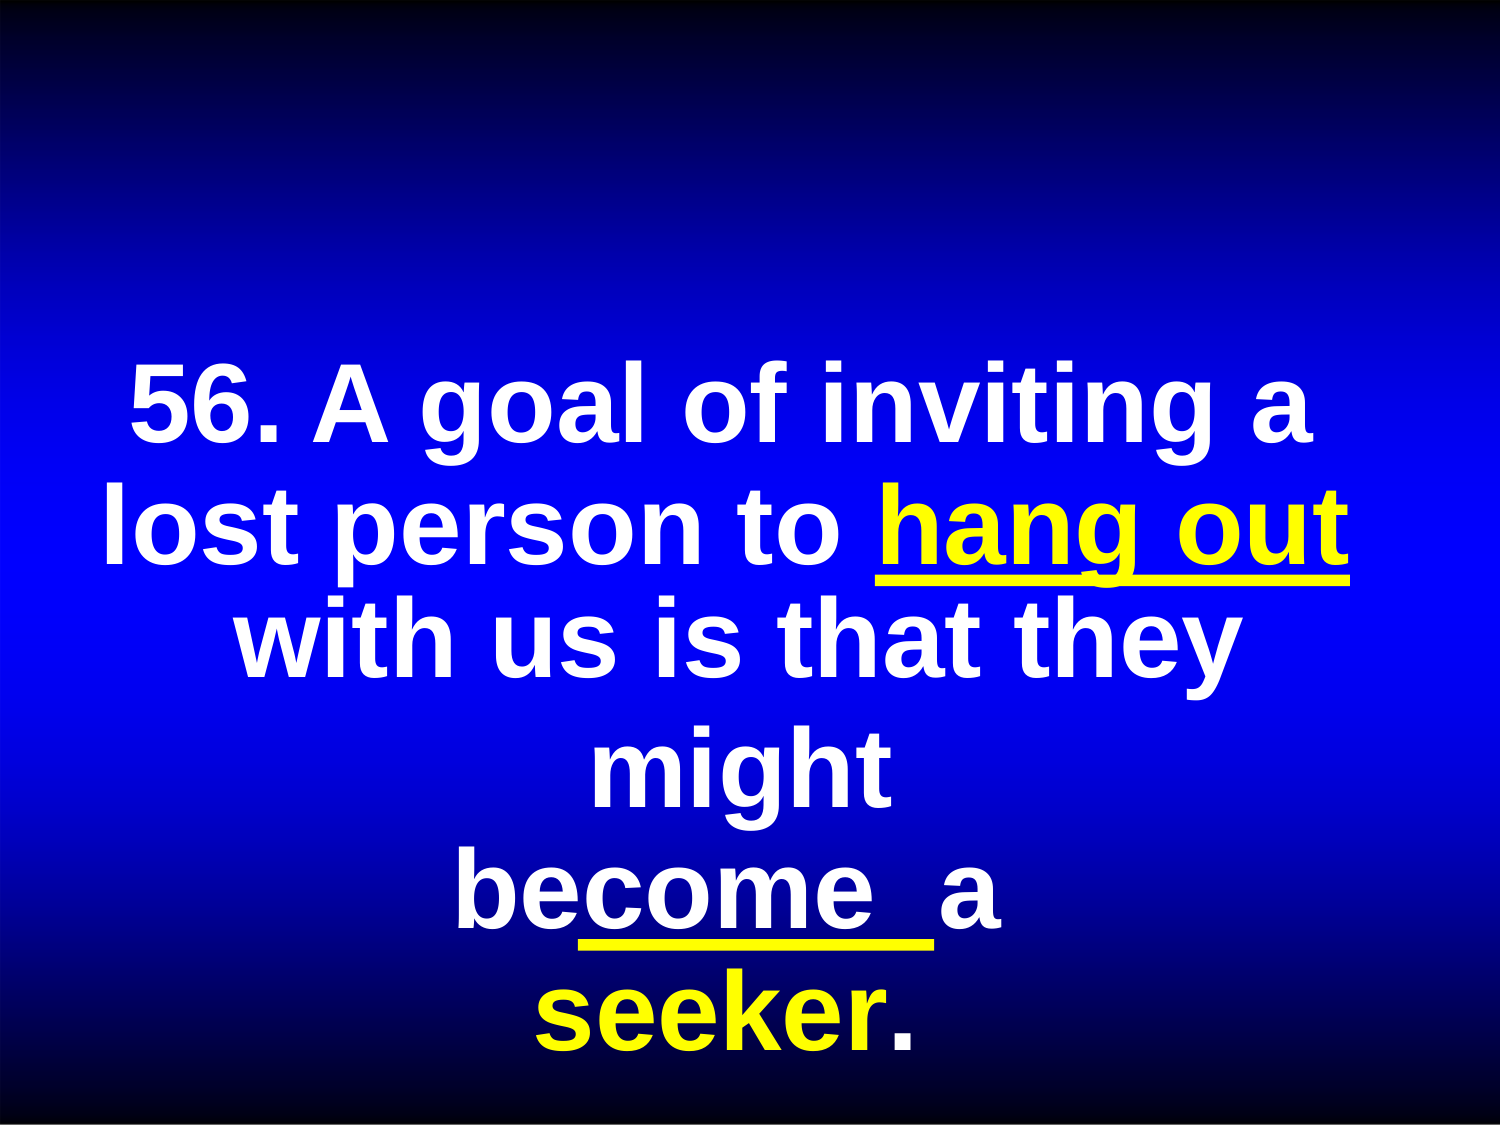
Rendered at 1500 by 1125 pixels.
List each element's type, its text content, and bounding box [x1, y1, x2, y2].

picture [0, 0, 1500, 1125]
text_box 56. A goal of inviting a lost person to hang out with us is that they might become a seeker. [98, 326, 1353, 1073]
